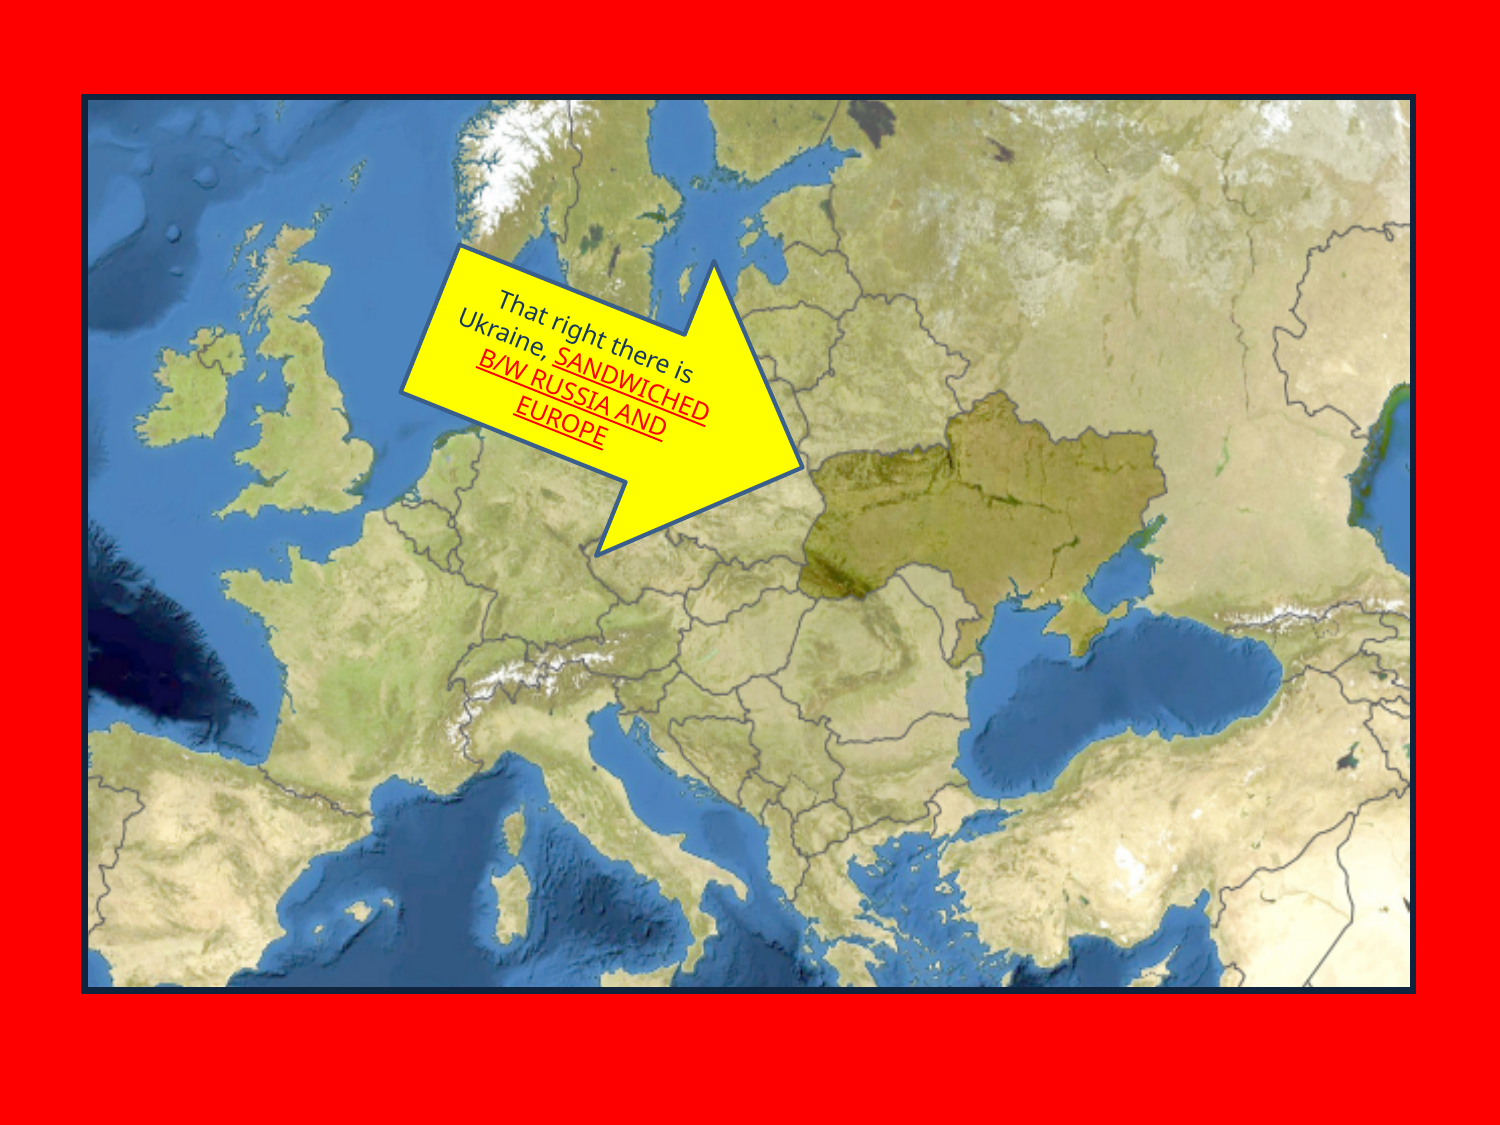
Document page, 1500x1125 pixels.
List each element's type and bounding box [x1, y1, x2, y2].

picture [87, 99, 1411, 988]
